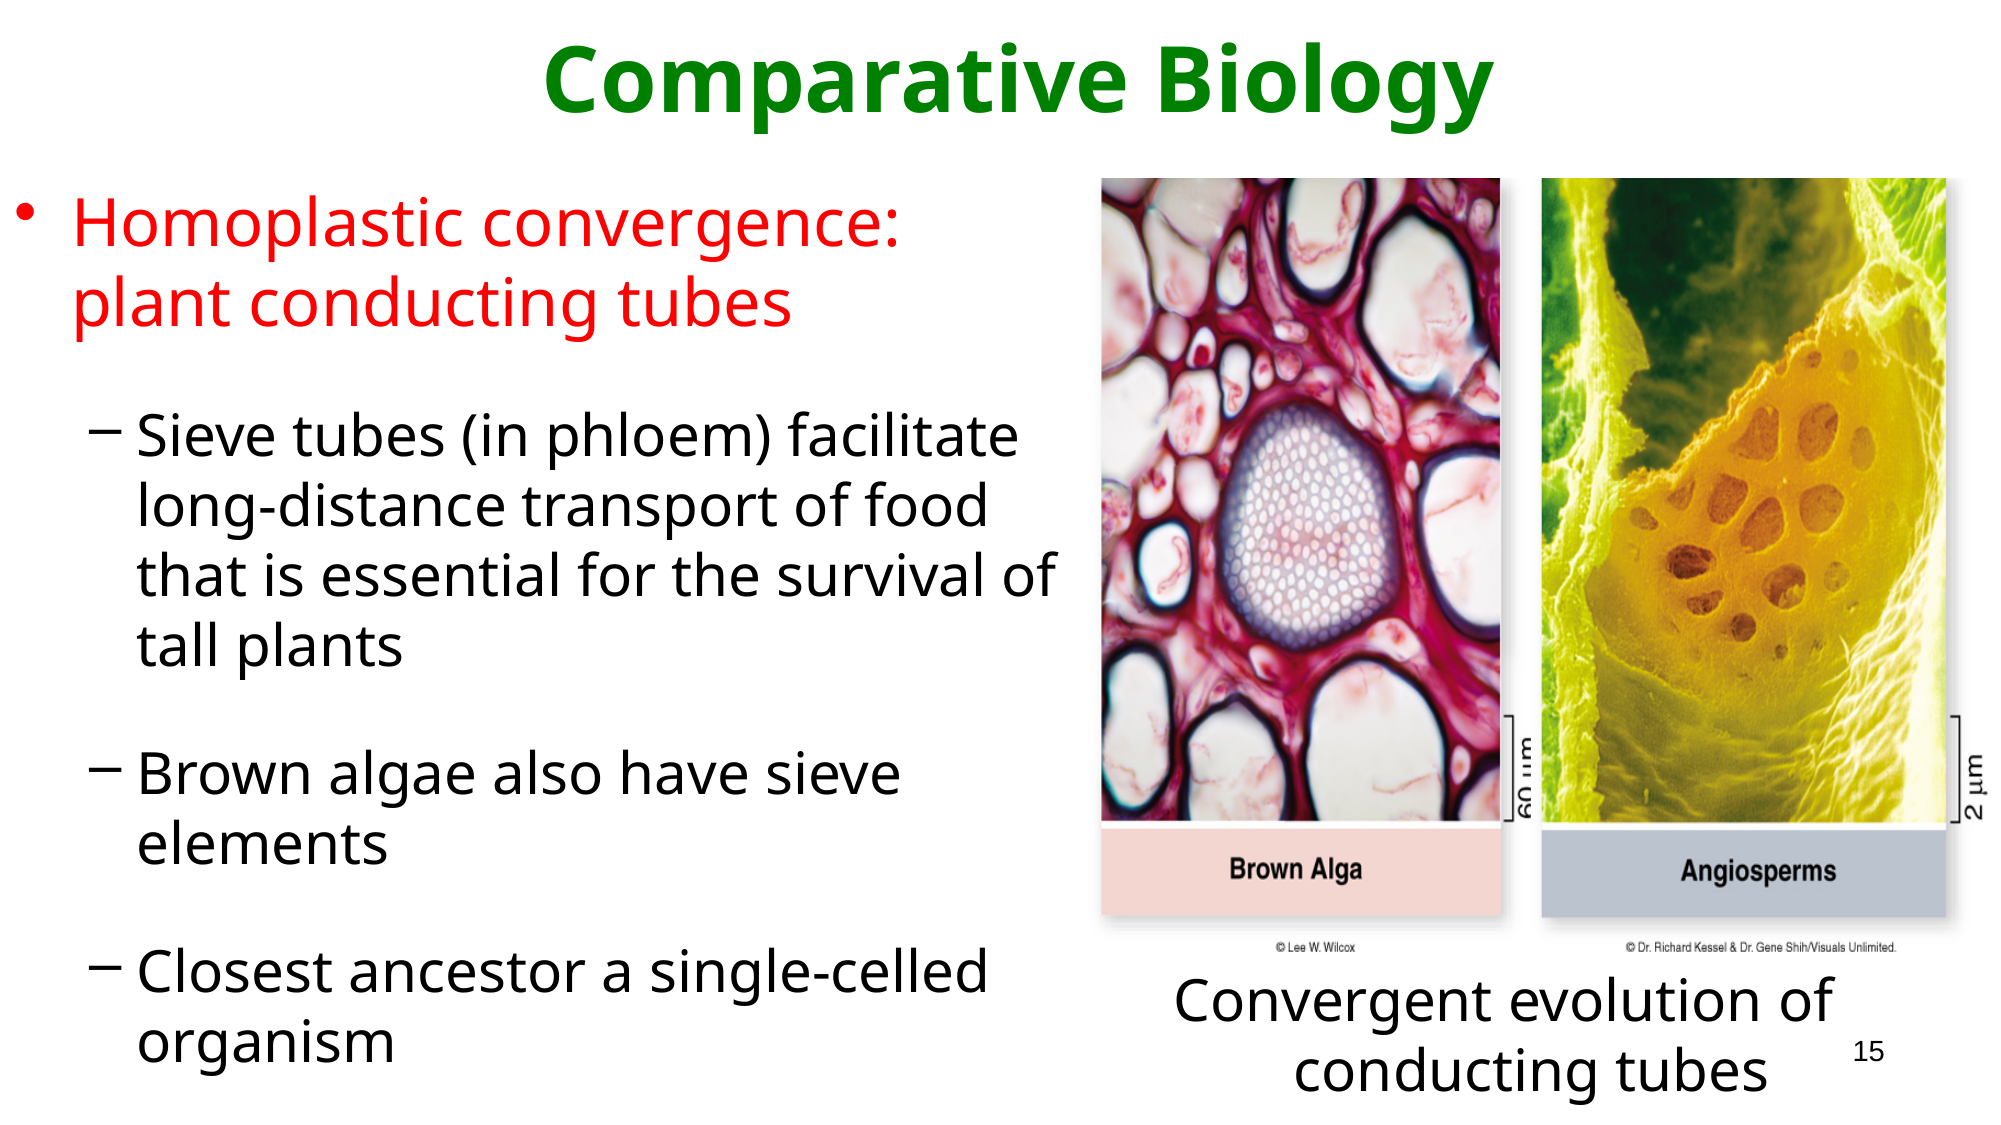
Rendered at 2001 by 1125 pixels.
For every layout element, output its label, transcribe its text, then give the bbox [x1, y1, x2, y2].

list Convergent evolution of conducting tubes [1018, 964, 1988, 1103]
picture [1085, 177, 1992, 957]
text_box Homoplastic convergence: plant conducting tubes Sieve tubes (in phloem) facilitate long-distance transport of food that is essential for the survival of tall plants Brown algae also have sieve elements Closest ancestor a single-celled organism [0, 172, 1090, 1082]
title Comparative Biology [324, 0, 1713, 153]
